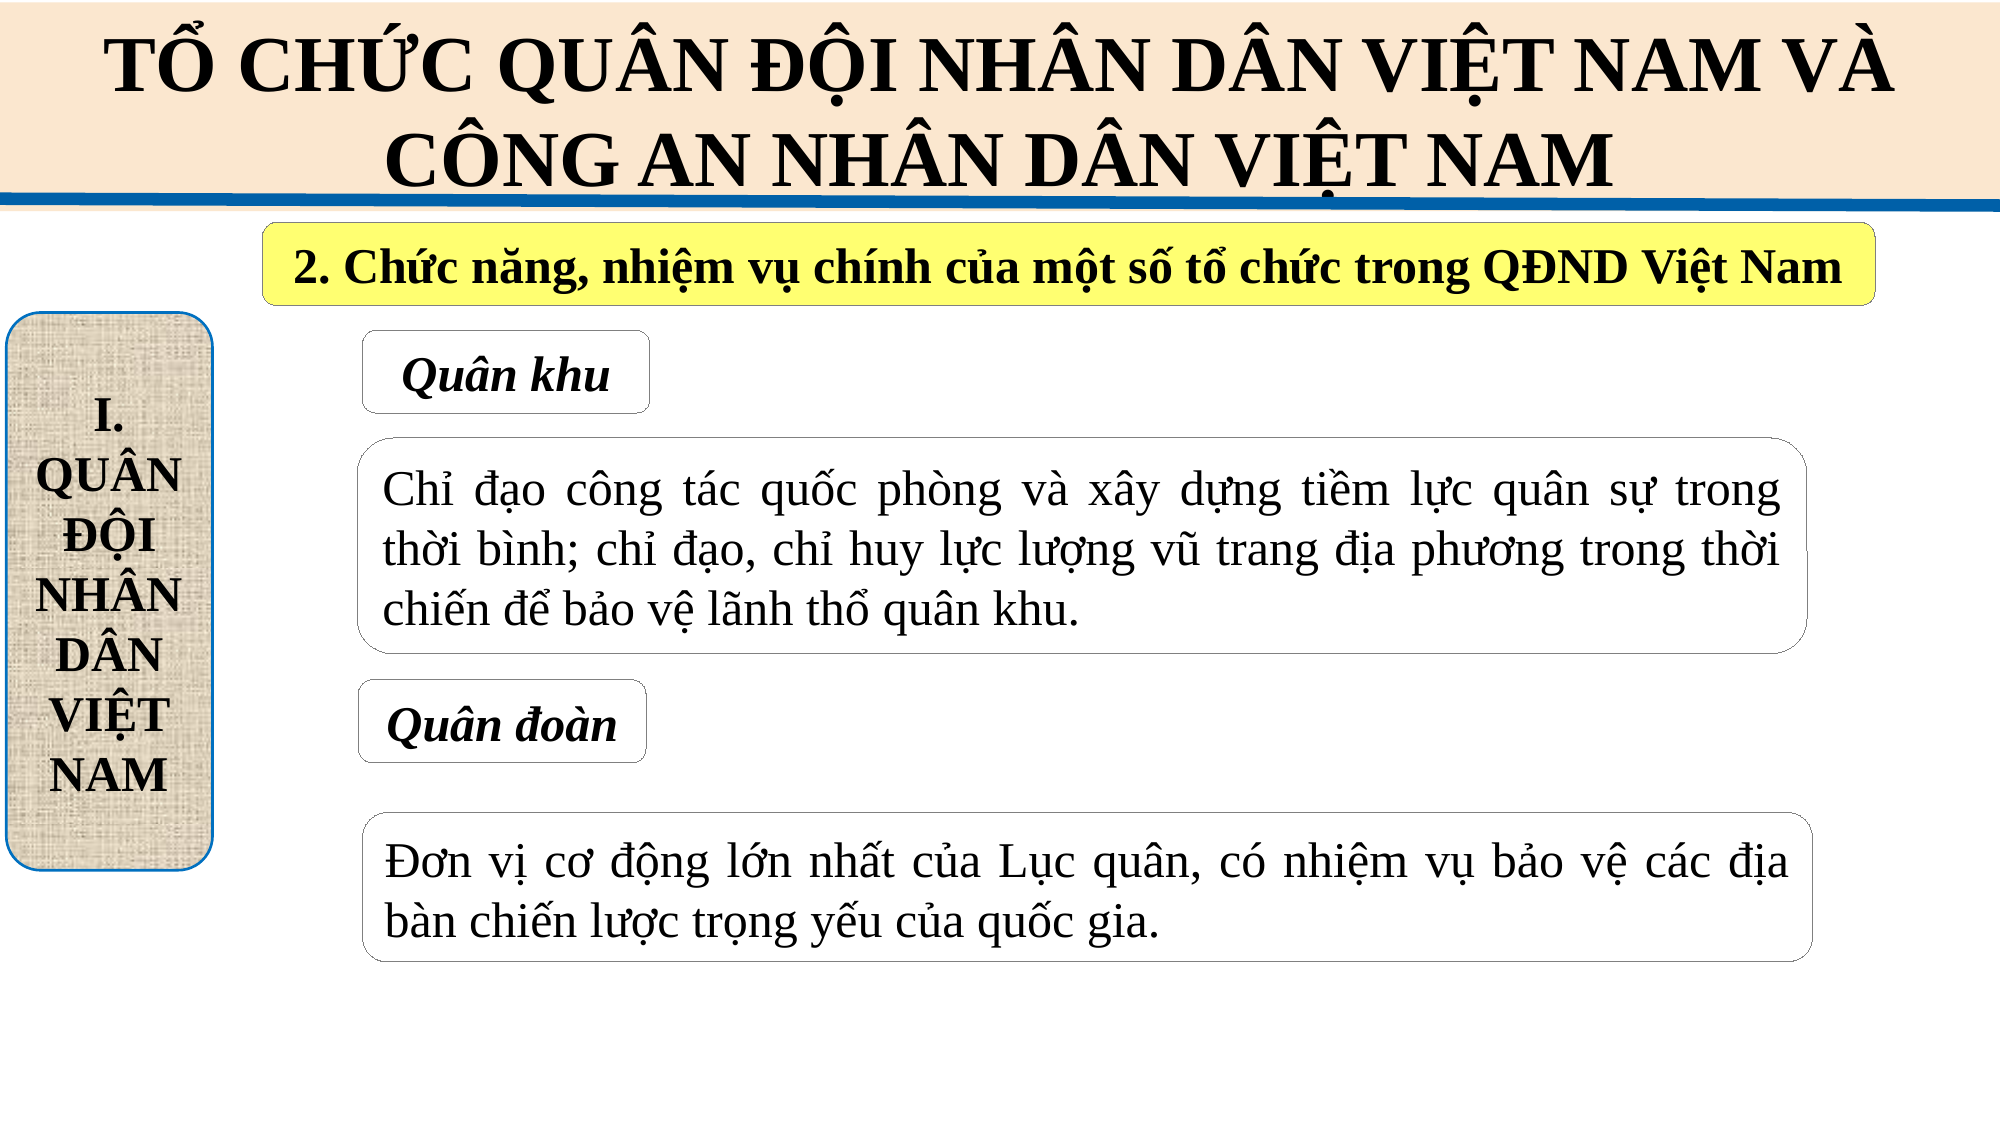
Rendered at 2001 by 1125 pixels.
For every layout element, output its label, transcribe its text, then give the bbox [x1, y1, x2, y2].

text_box Quân đoàn [358, 679, 647, 763]
text_box Chỉ đạo công tác quốc phòng và xây dựng tiềm lực quân sự trong thời bình; chỉ đạo, chỉ huy lực lượng vũ trang địa phương trong thời chiến để bảo vệ lãnh thổ quân khu. [357, 437, 1808, 654]
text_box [0, 2, 2000, 212]
text_box Đơn vị cơ động lớn nhất của Lục quân, có nhiệm vụ bảo vệ các địa bàn chiến lược trọng yếu của quốc gia. [362, 812, 1813, 962]
text_box Quân khu [362, 330, 650, 414]
text_box I. QUÂN ĐỘI NHÂN DÂN VIỆT NAM [4, 311, 214, 872]
text_box 2. Chức năng, nhiệm vụ chính của một số tổ chức trong QĐND Việt Nam [262, 223, 1876, 306]
